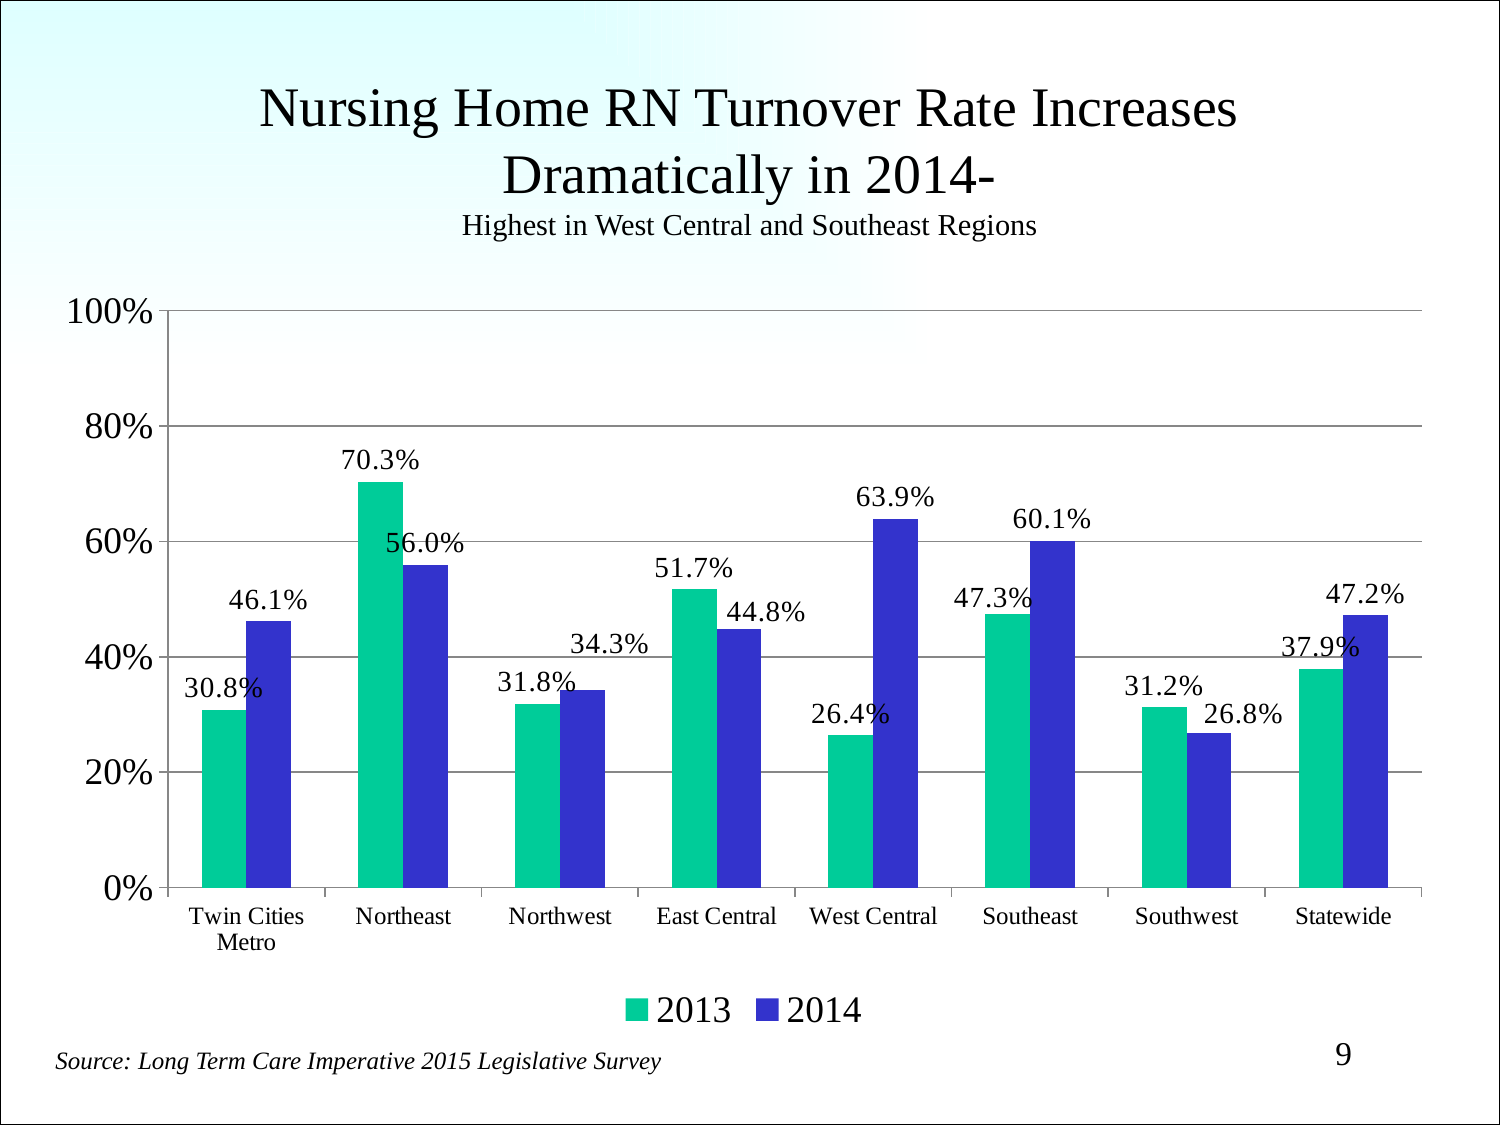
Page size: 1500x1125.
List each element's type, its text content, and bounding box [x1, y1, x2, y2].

chart [37, 274, 1451, 1038]
title Nursing Home RN Turnover Rate Increases Dramatically in 2014- Highest in West Central and Southeast Regions [112, 62, 1388, 251]
slide_number 9 [1299, 1047, 1388, 1076]
text_box Source: Long Term Care Imperative 2015 Legislative Survey [40, 1046, 677, 1083]
